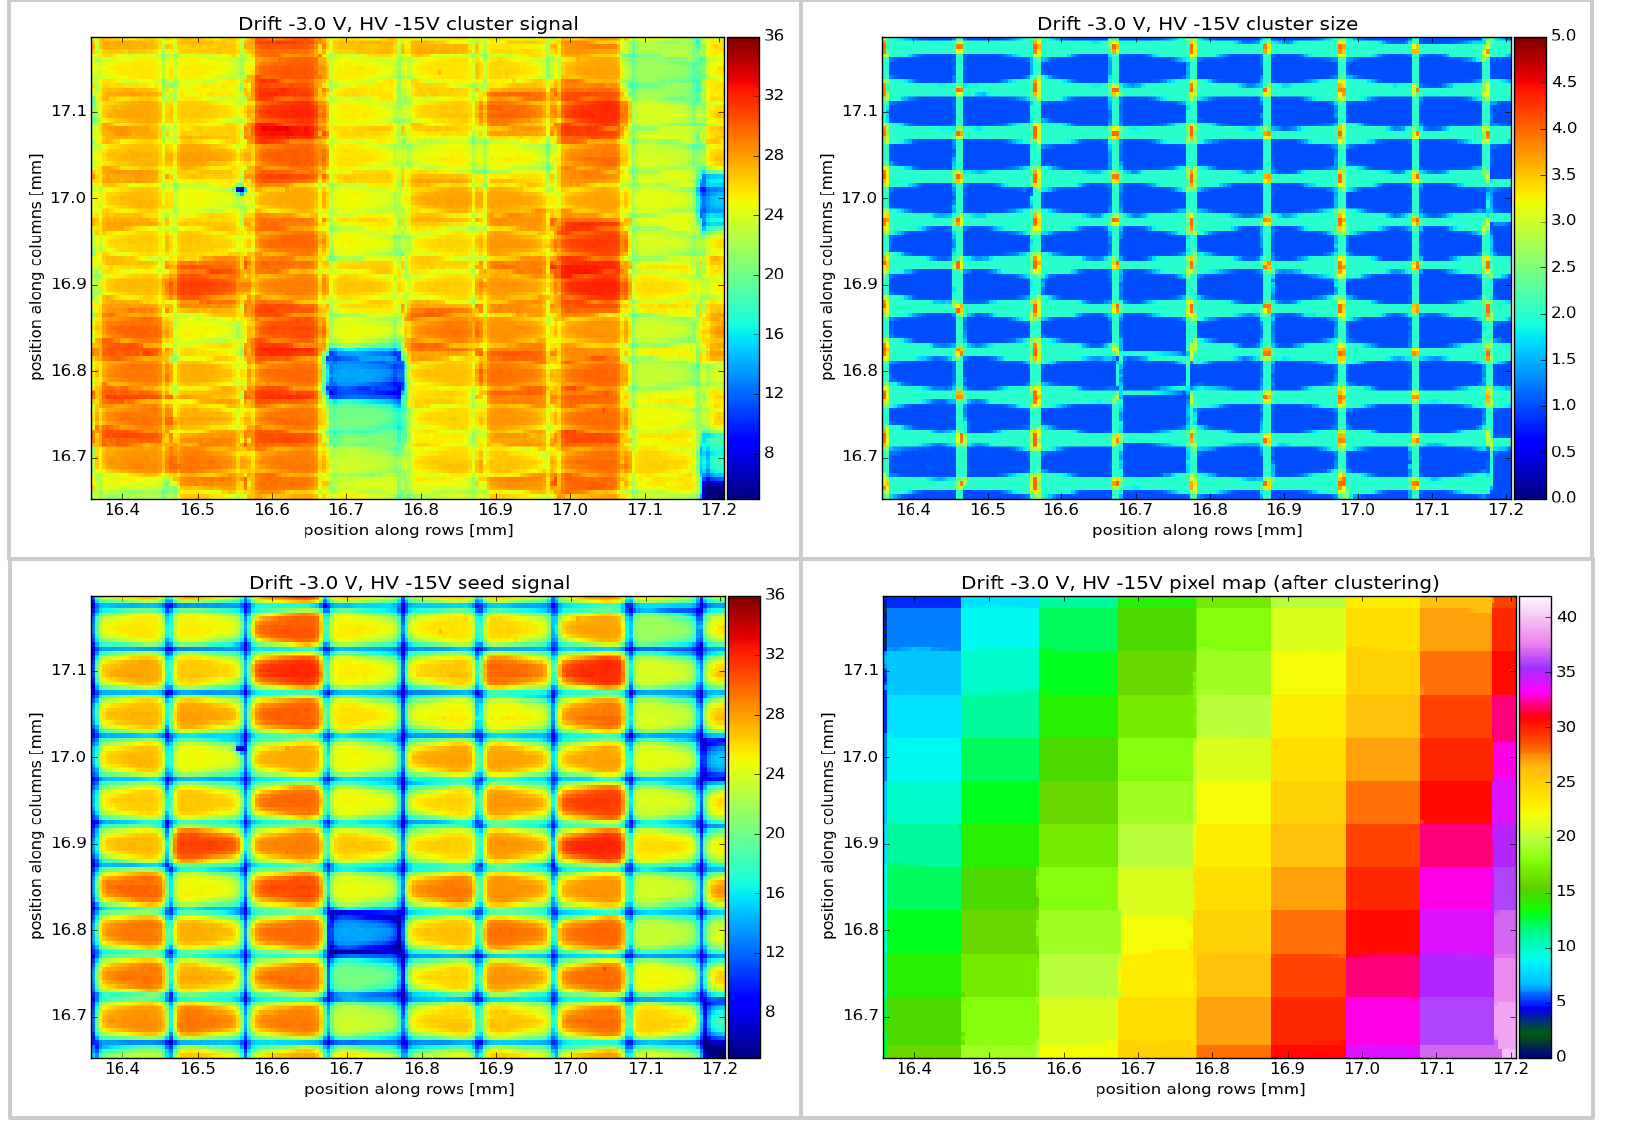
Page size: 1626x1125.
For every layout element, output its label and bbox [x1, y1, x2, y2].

text_box [799, 0, 1594, 557]
text_box [8, 557, 799, 1120]
text_box [799, 557, 1595, 1120]
text_box [7, 0, 799, 561]
